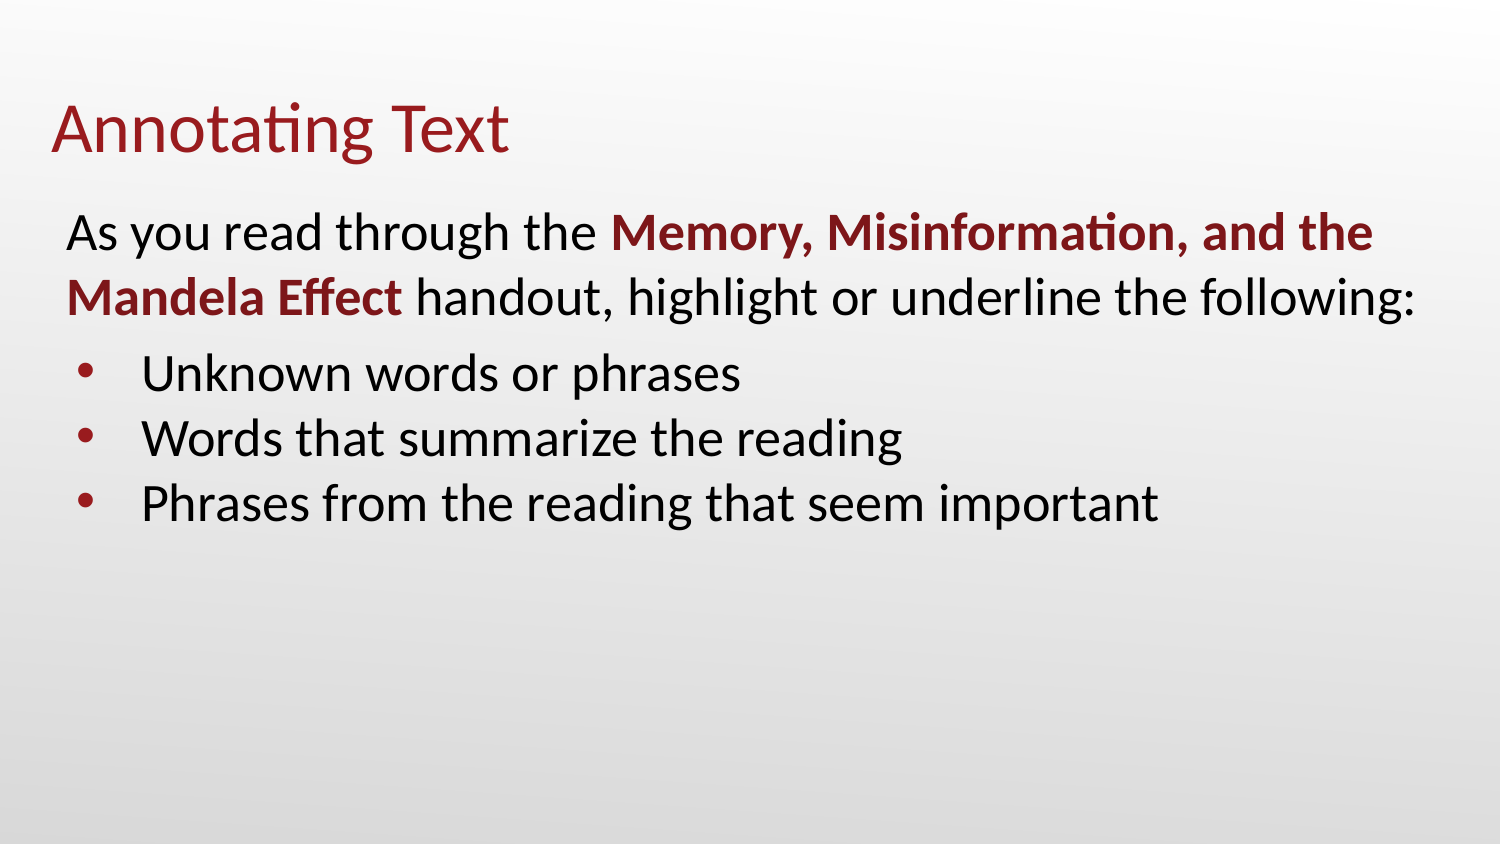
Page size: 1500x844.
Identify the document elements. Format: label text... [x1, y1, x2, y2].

list As you read through the Memory, Misinformation, and the Mandela Effect handout, highlight or underline the following: Unknown words or phrases Words that summarize the reading Phrases from the reading that seem important [51, 189, 1449, 750]
title Annotating Text [51, 72, 1449, 167]
